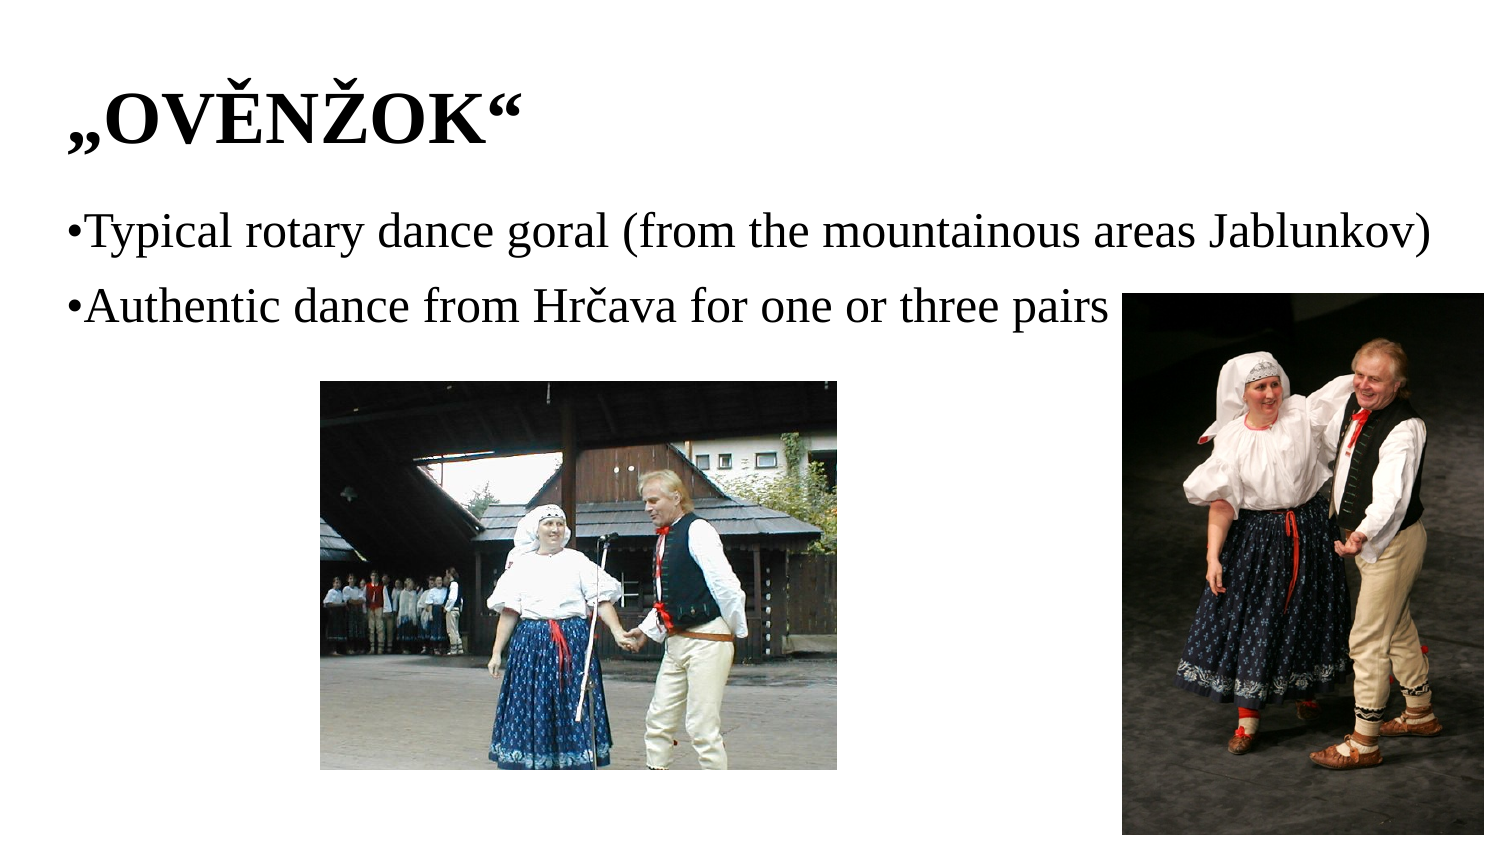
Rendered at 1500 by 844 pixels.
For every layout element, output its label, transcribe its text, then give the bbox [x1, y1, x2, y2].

picture [1121, 293, 1484, 836]
picture [319, 381, 838, 770]
list •Typical rotary dance goral (from the mountainous areas Jablunkov) •Authentic dance from Hrčava for one or three pairs [51, 189, 1449, 750]
title „OVĚNŽOK“ [51, 53, 1449, 169]
